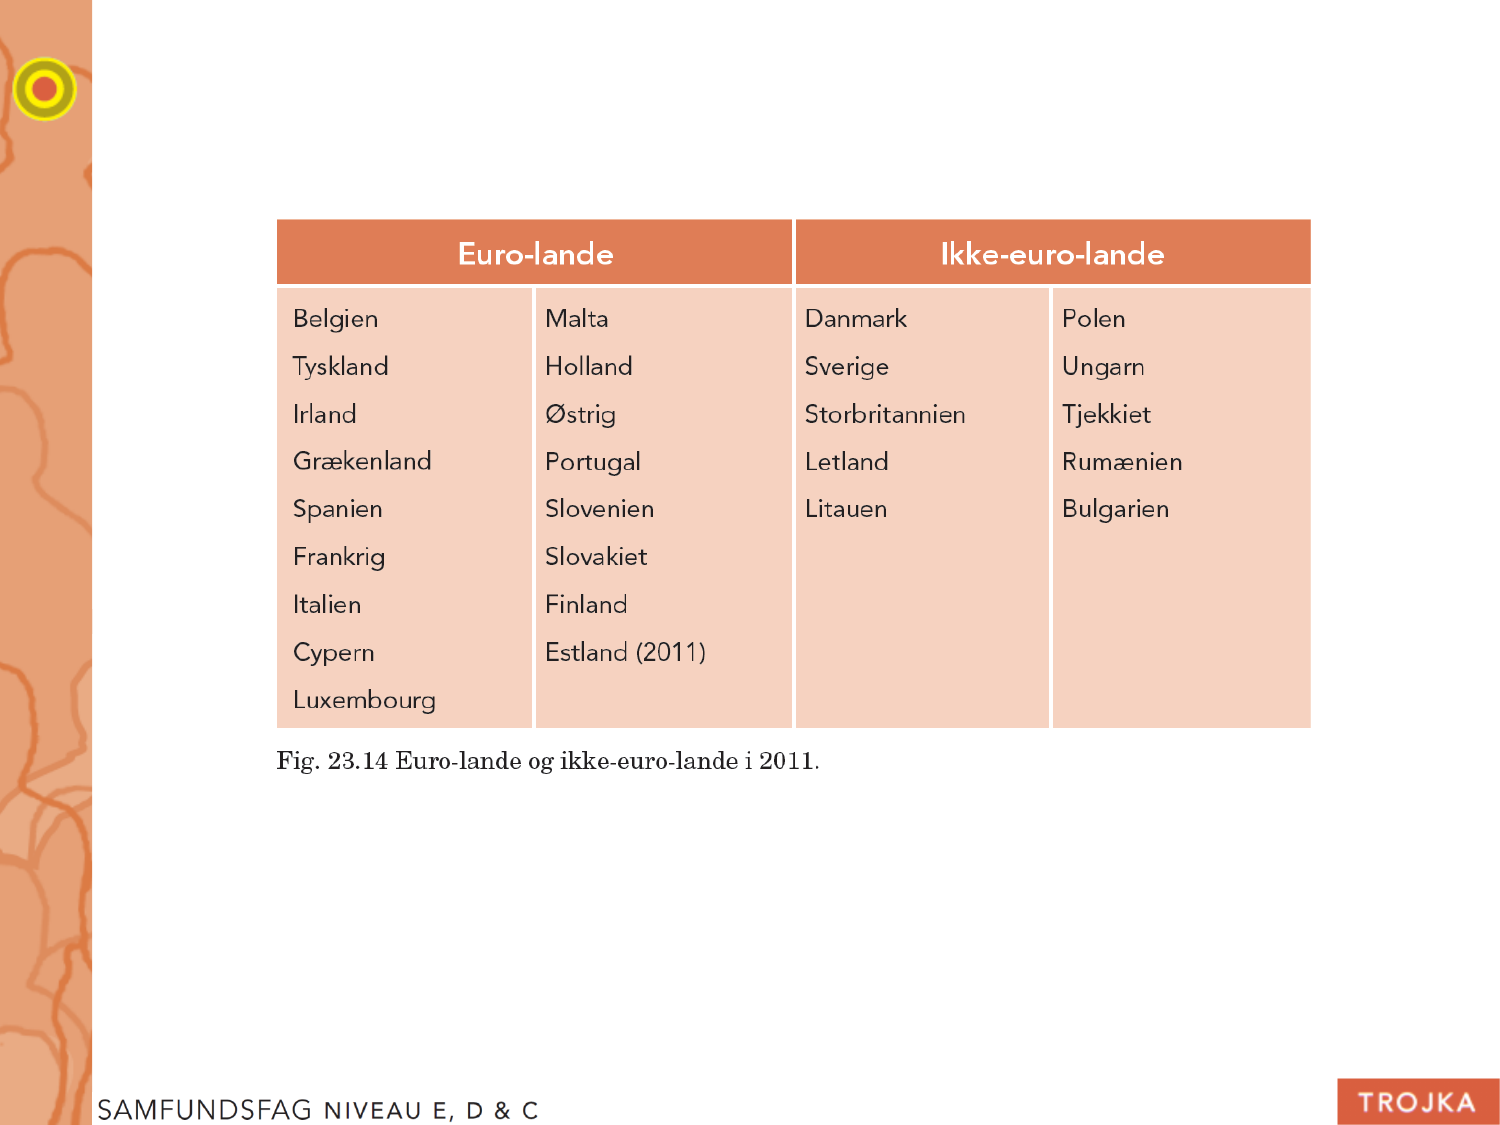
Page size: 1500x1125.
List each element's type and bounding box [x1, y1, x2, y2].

picture [0, 0, 316, 1125]
picture [319, 1093, 545, 1125]
picture [1338, 1079, 1499, 1124]
picture [277, 219, 1311, 777]
